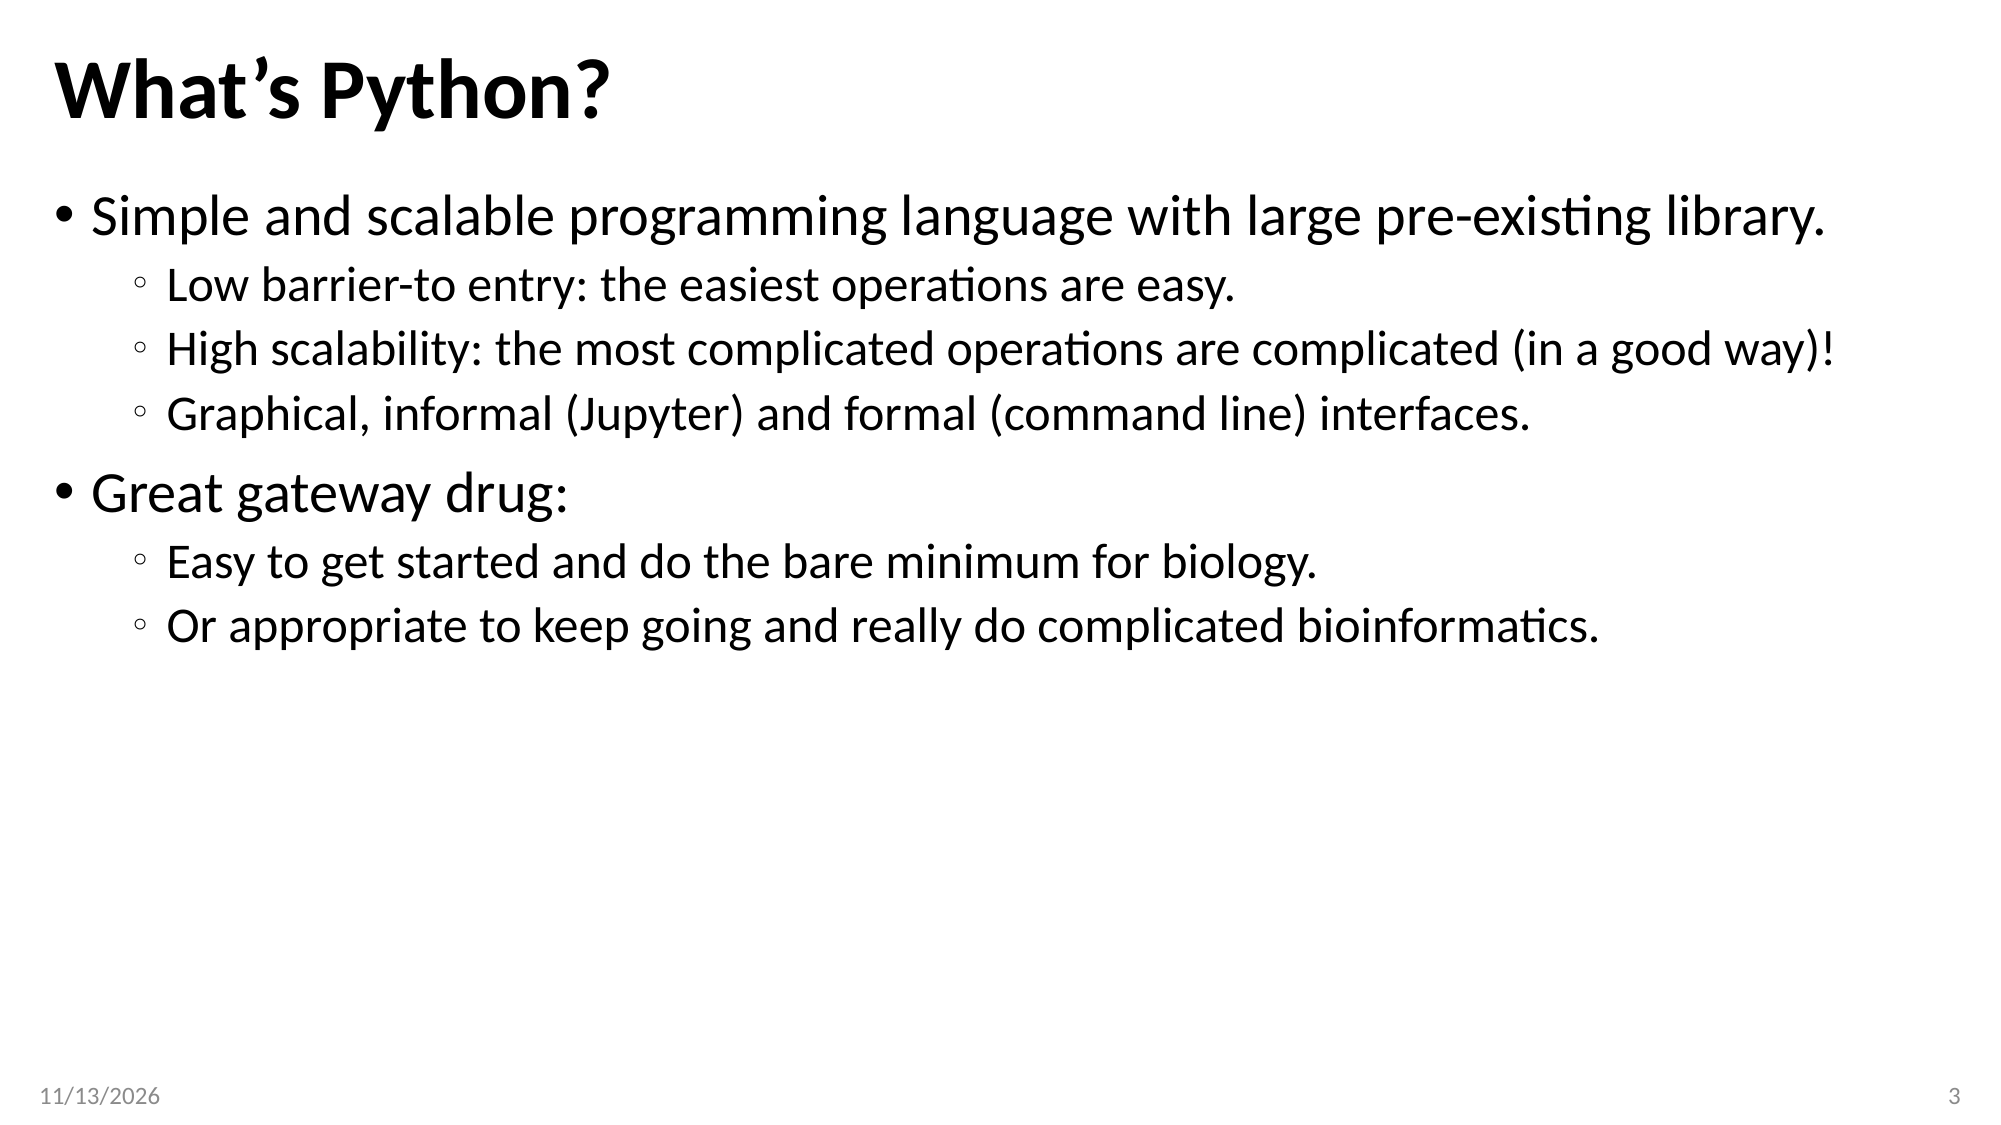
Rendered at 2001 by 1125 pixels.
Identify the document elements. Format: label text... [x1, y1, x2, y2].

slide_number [39, 1064, 490, 1125]
list Simple and scalable programming language with large pre-existing library. Low barrier-to entry: the easiest operations are easy. High scalability: the most complicated operations are complicated (in a good way)! Graphical, informal (Jupyter) and formal (command line) interfaces. Great gateway drug: Easy to get started and do the bare minimum for biology. Or appropriate to keep going and really do complicated bioinformatics. [39, 177, 1961, 1065]
slide_number 3 [1510, 1064, 1961, 1125]
title What’s Python? [39, 37, 1961, 145]
